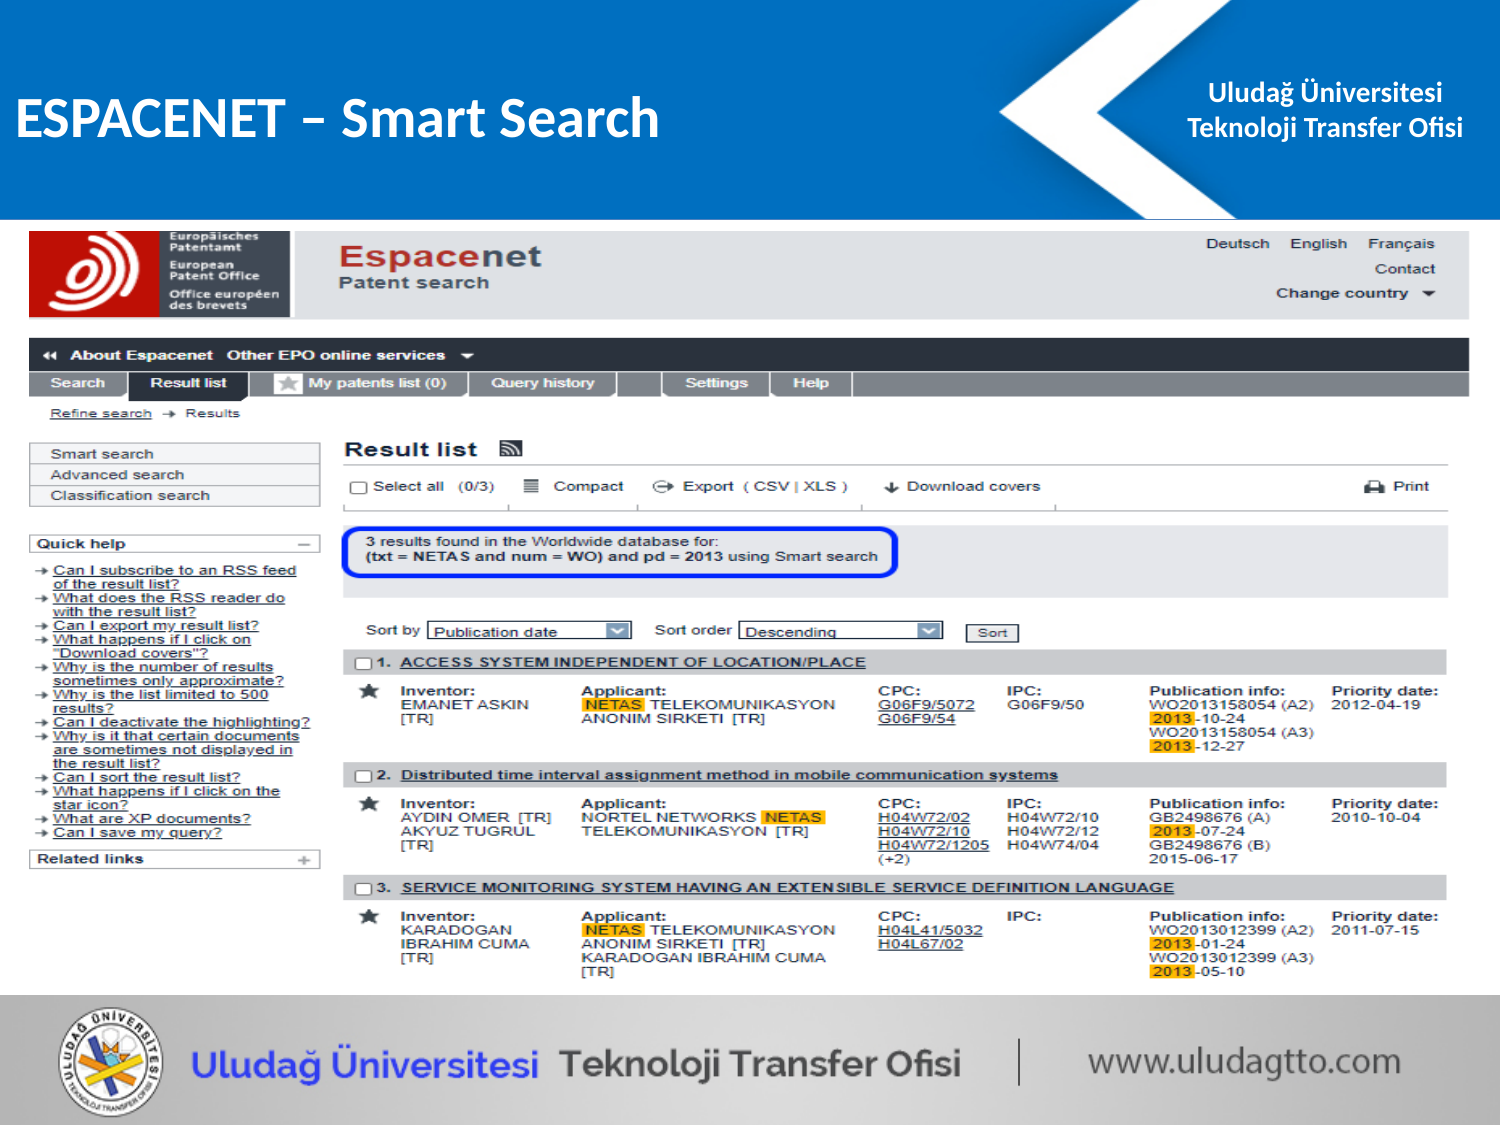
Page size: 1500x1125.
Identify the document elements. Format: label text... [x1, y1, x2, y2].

picture [29, 231, 1471, 983]
list ESPACENET – Smart Search [0, 0, 1022, 218]
picture [0, 0, 1500, 219]
picture [0, 995, 1500, 1125]
